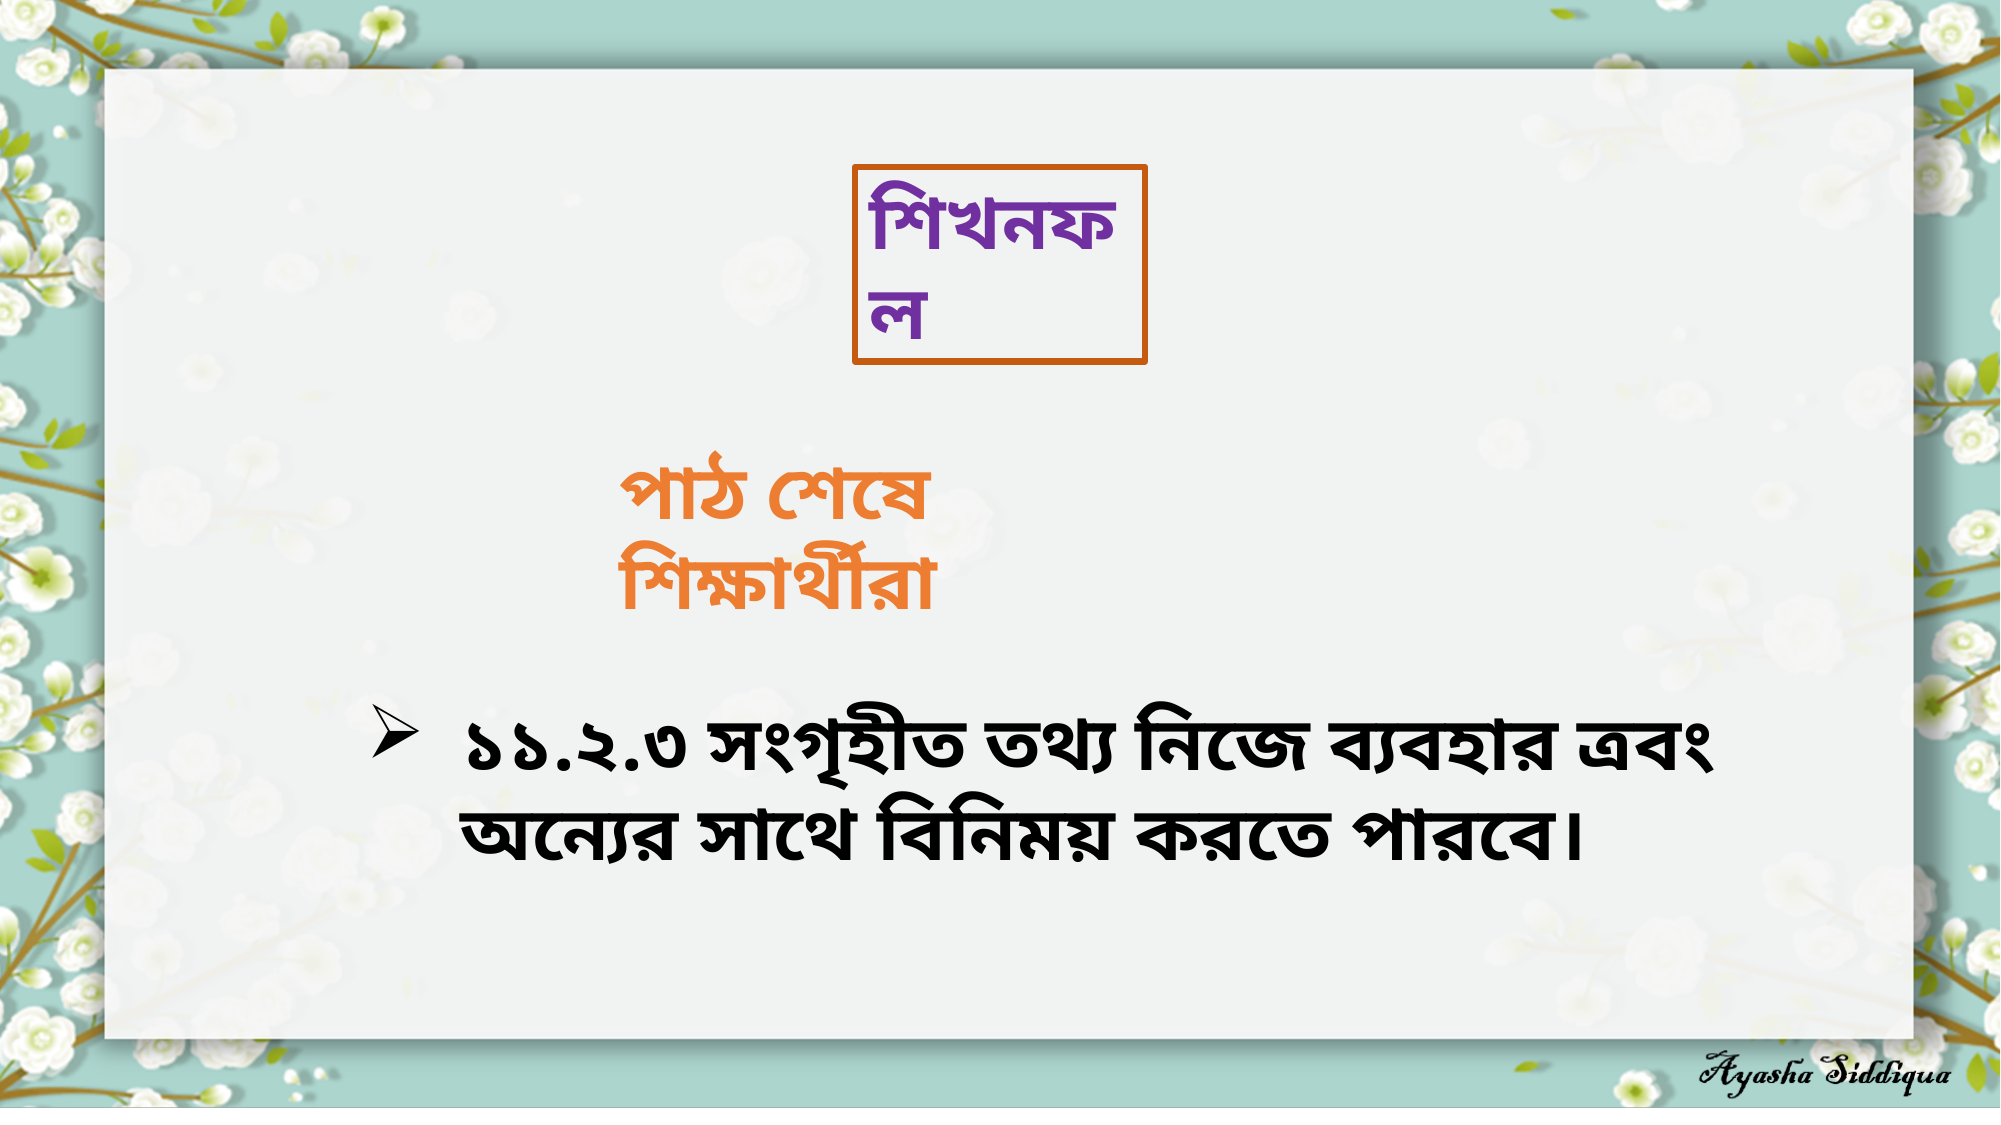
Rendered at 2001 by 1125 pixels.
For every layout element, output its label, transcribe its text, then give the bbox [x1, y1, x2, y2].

text_box ১১.২.৩ সংগৃহীত তথ্য নিজে ব্যবহার ত্রবং অন্যের সাথে বিনিময় করতে পারবে। [351, 687, 1742, 883]
text_box শিখনফল [854, 166, 1146, 362]
text_box পাঠ শেষে শিক্ষার্থীরা [604, 436, 1264, 632]
picture [0, 0, 2001, 1125]
